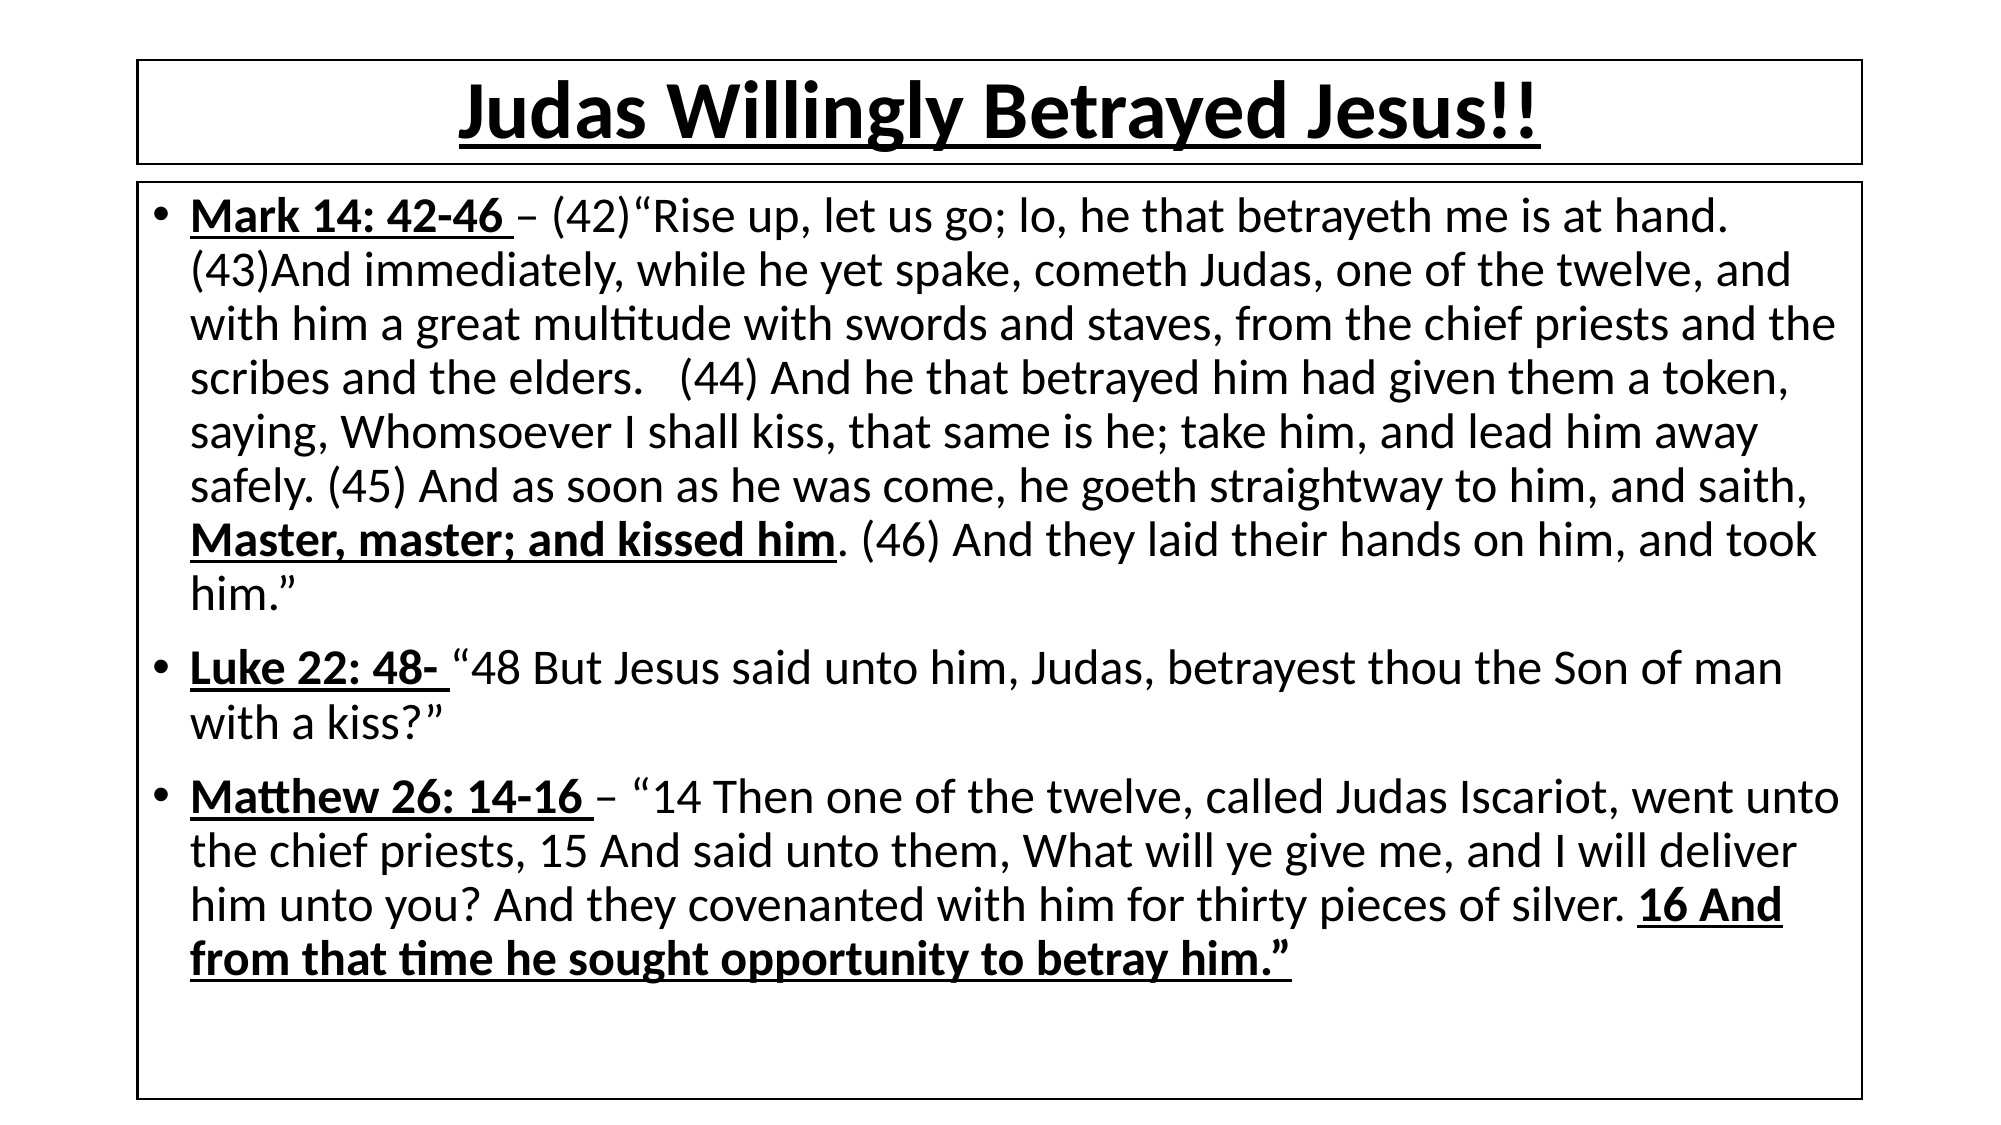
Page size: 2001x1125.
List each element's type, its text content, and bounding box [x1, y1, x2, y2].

list Mark 14: 42-46 – (42)“Rise up, let us go; lo, he that betrayeth me is at hand. (43)And immediately, while he yet spake, cometh Judas, one of the twelve, and with him a great multitude with swords and staves, from the chief priests and the scribes and the elders. (44) And he that betrayed him had given them a token, saying, Whomsoever I shall kiss, that same is he; take him, and lead him away safely. (45) And as soon as he was come, he goeth straightway to him, and saith, Master, master; and kissed him. (46) And they laid their hands on him, and took him.” Luke 22: 48- “48 But Jesus said unto him, Judas, betrayest thou the Son of man with a kiss?” Matthew 26: 14-16 – “14 Then one of the twelve, called Judas Iscariot, went unto the chief priests, 15 And said unto them, What will ye give me, and I will deliver him unto you? And they covenanted with him for thirty pieces of silver. 16 And from that time he sought opportunity to betray him.” [136, 181, 1863, 1100]
title Judas Willingly Betrayed Jesus!! [136, 59, 1863, 165]
